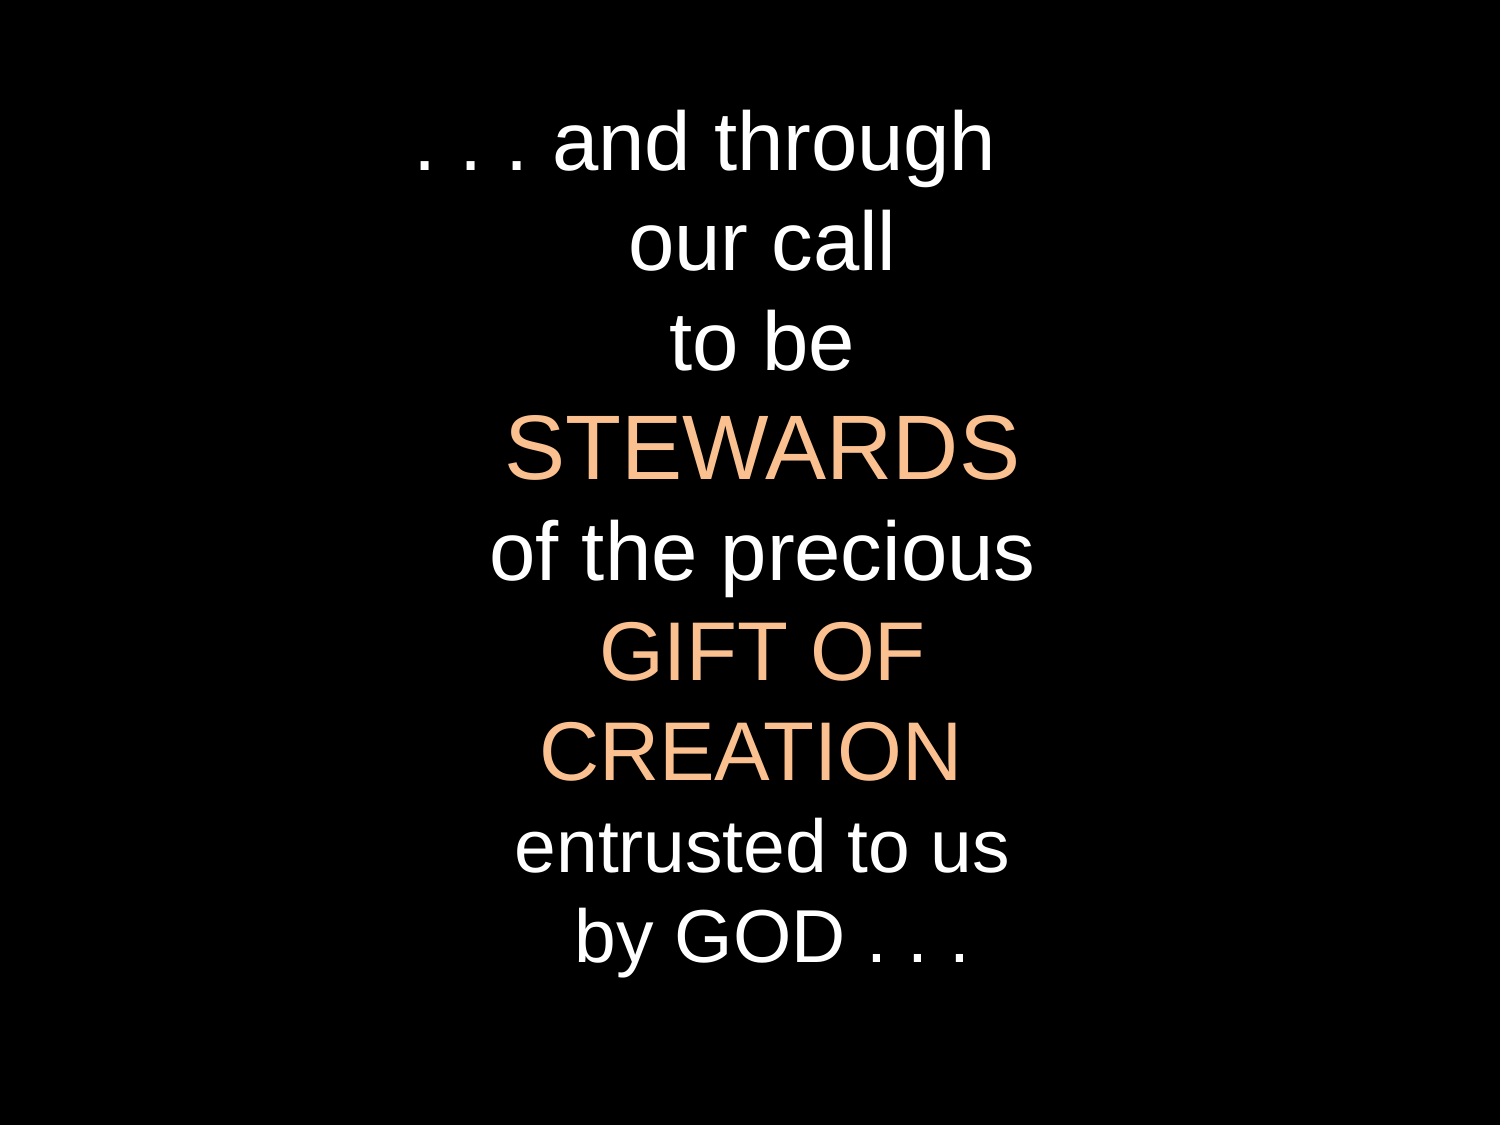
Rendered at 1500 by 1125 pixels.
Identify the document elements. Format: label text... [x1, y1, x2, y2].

text_box . . . and through our call to be STEWARDS of the precious GIFT OF CREATION entrusted to us by GOD . . . [375, 80, 1150, 1020]
